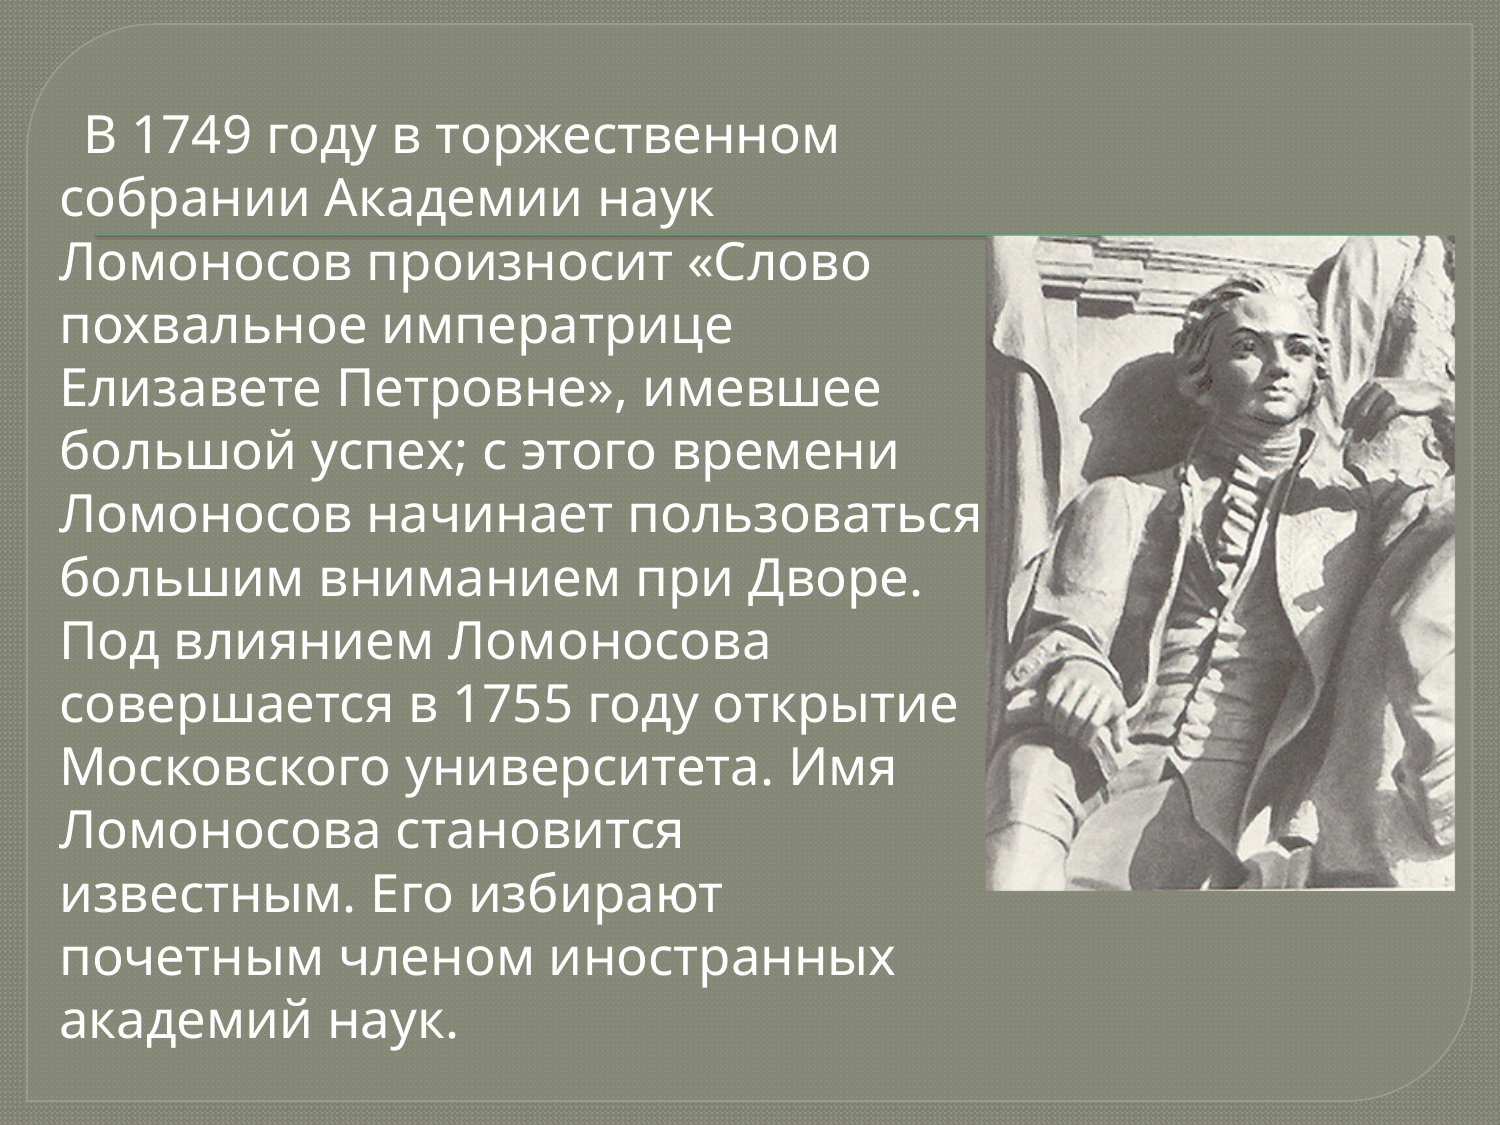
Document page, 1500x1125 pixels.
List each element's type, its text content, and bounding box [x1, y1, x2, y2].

picture [984, 234, 1457, 893]
list В 1749 году в торжественном собрании Академии наук Ломоносов произносит «Слово похвальное императрице Елизавете Петровне», имевшее большой успех; с этого времени Ломоносов начинает пользоваться большим вниманием при Дворе. Под влиянием Ломоносова совершается в 1755 году открытие Московского университета. Имя Ломоносова становится известным. Его избирают почетным членом иностранных академий наук. [0, 93, 1008, 1067]
